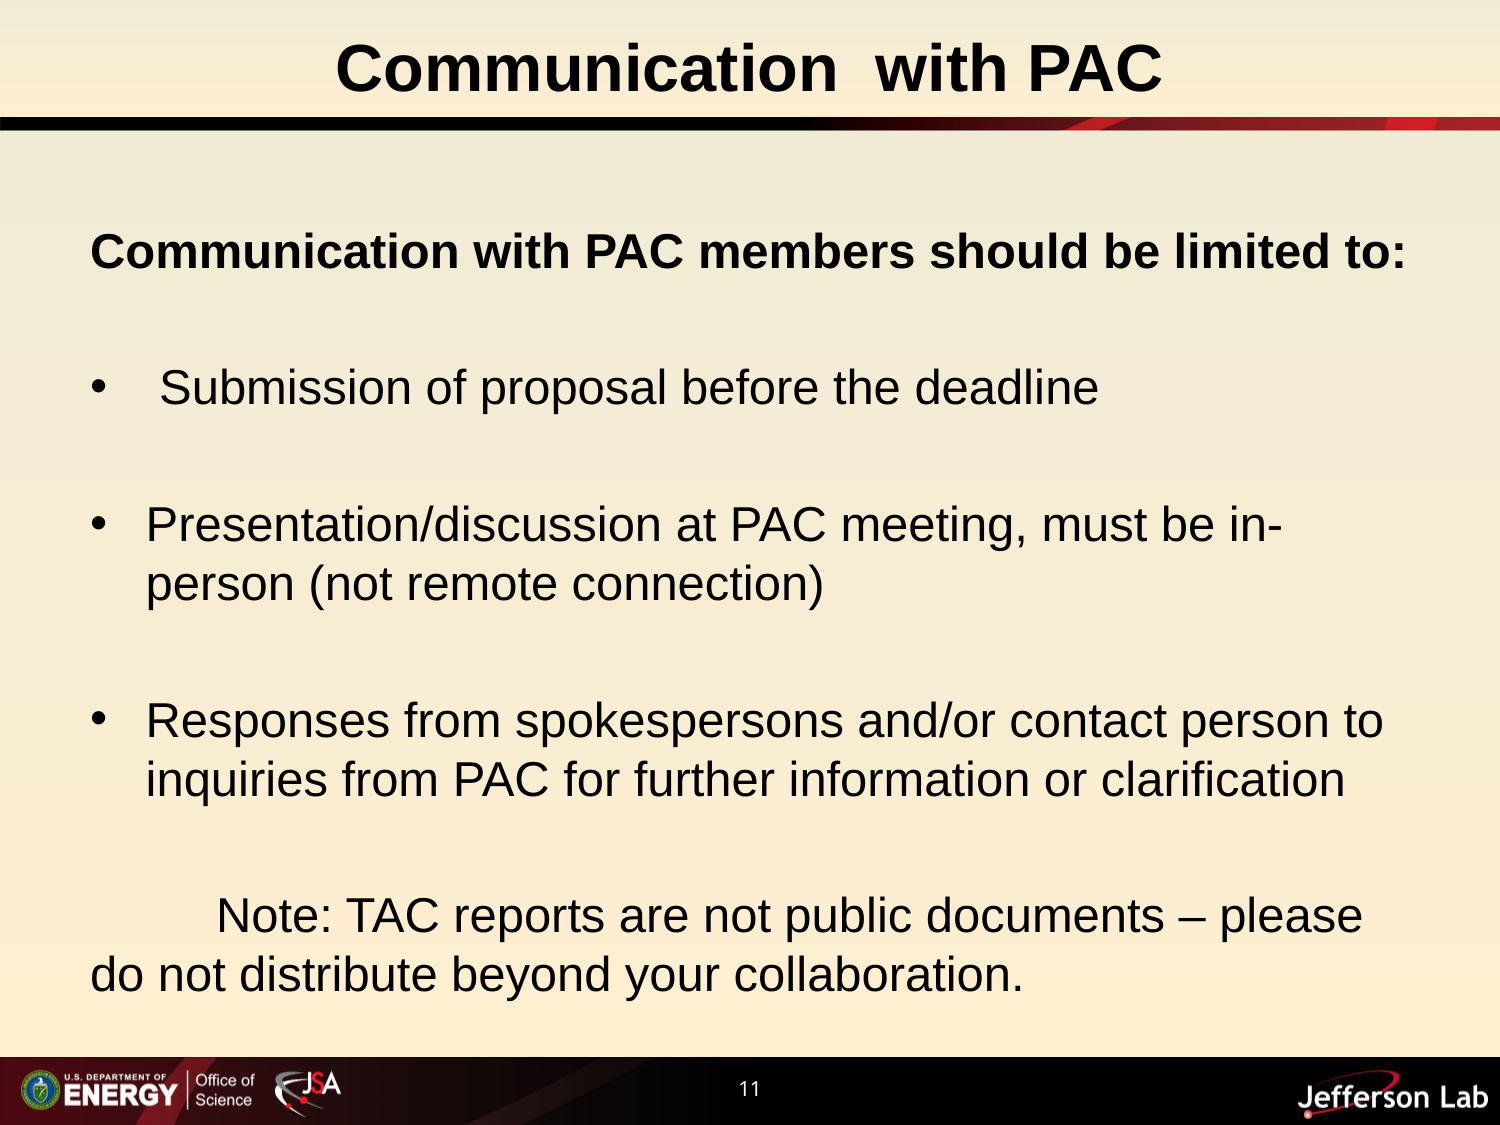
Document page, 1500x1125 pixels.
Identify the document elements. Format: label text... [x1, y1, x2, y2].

picture [0, 1057, 1500, 1125]
list Communication with PAC members should be limited to: Submission of proposal before the deadline Presentation/discussion at PAC meeting, must be in-person (not remote connection) Responses from spokespersons and/or contact person to inquiries from PAC for further information or clarification Note: TAC reports are not public documents – please do not distribute beyond your collaboration. [75, 211, 1425, 1058]
title Communication with PAC [0, 31, 1500, 98]
picture [0, 116, 1500, 132]
